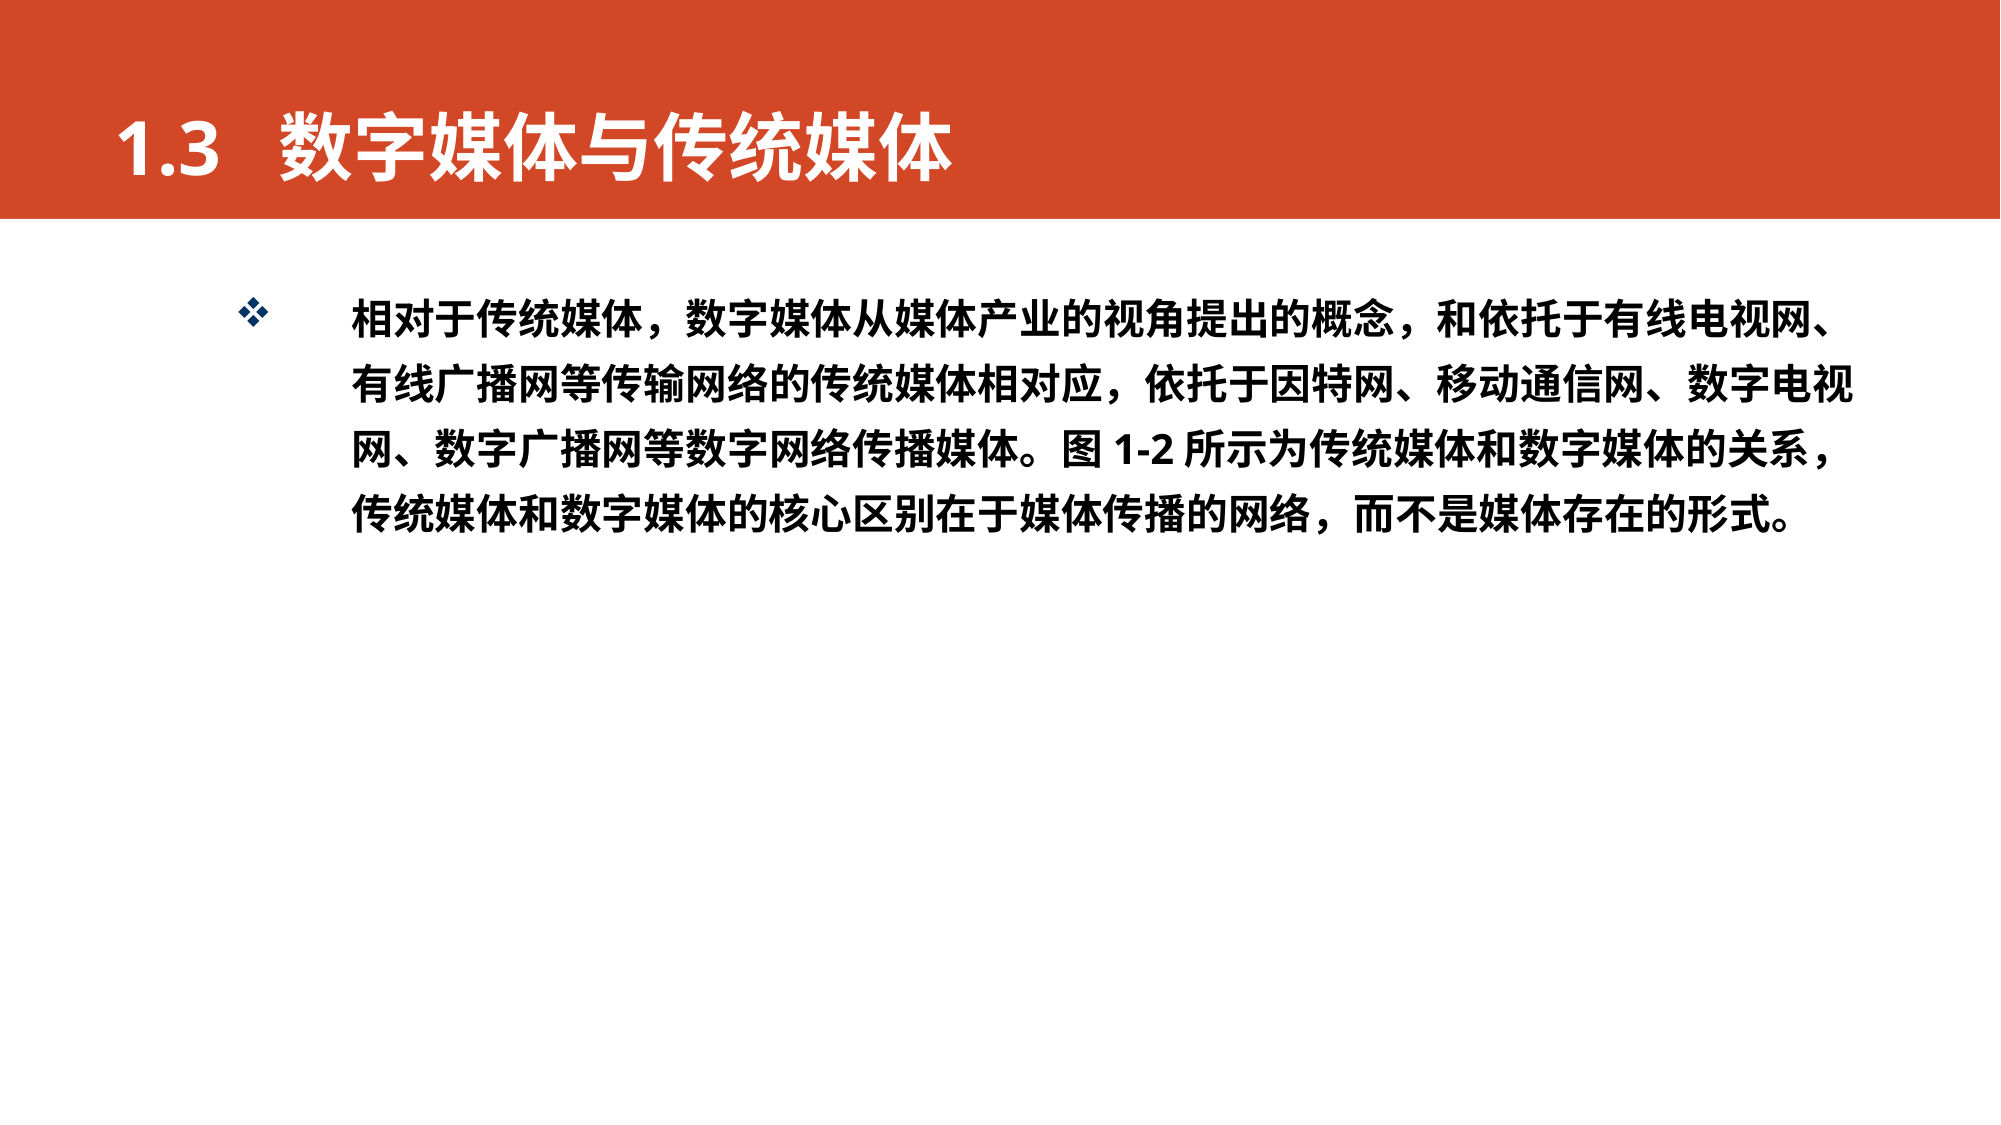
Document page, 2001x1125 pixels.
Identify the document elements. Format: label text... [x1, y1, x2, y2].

title 1.3 数字媒体与传统媒体 [99, 0, 1863, 199]
text_box 相对于传统媒体，数字媒体从媒体产业的视角提出的概念，和依托于有线电视网、有线广播网等传输网络的传统媒体相对应，依托于因特网、移动通信网、数字电视网、数字广播网等数字网络传播媒体。图1-2所示为传统媒体和数字媒体的关系，传统媒体和数字媒体的核心区别在于媒体传播的网络，而不是媒体存在的形式。 [219, 270, 1896, 1051]
